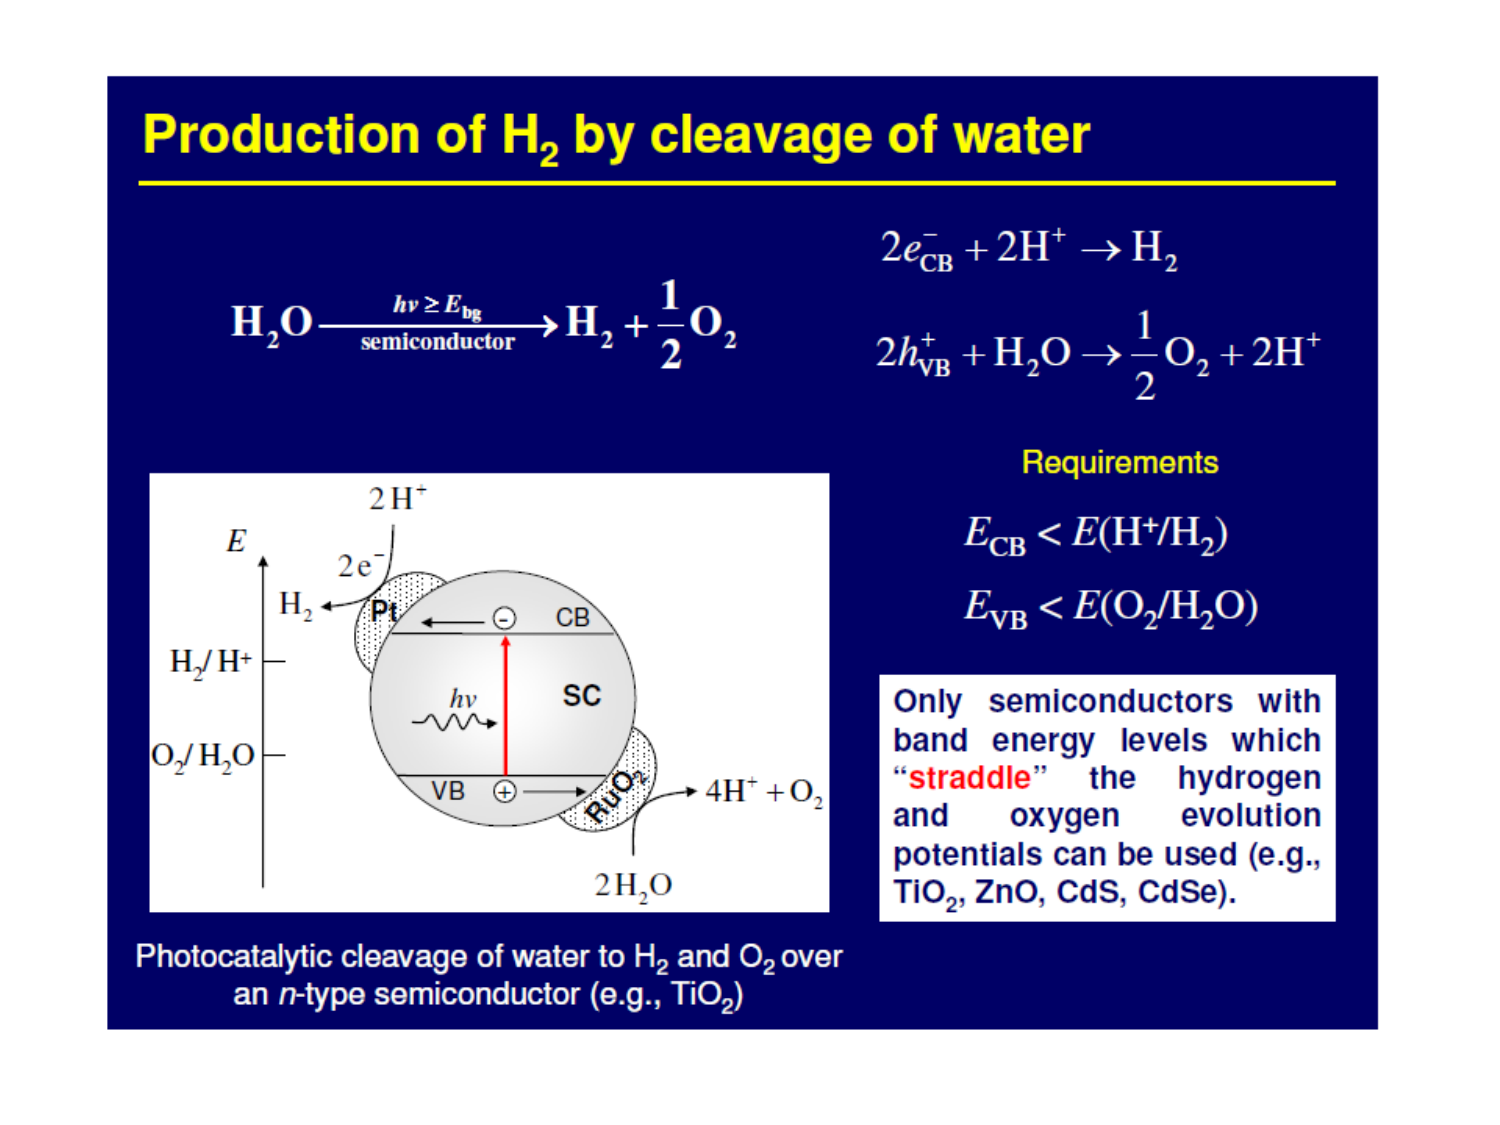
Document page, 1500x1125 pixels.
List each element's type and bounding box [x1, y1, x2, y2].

picture [91, 52, 1408, 1073]
